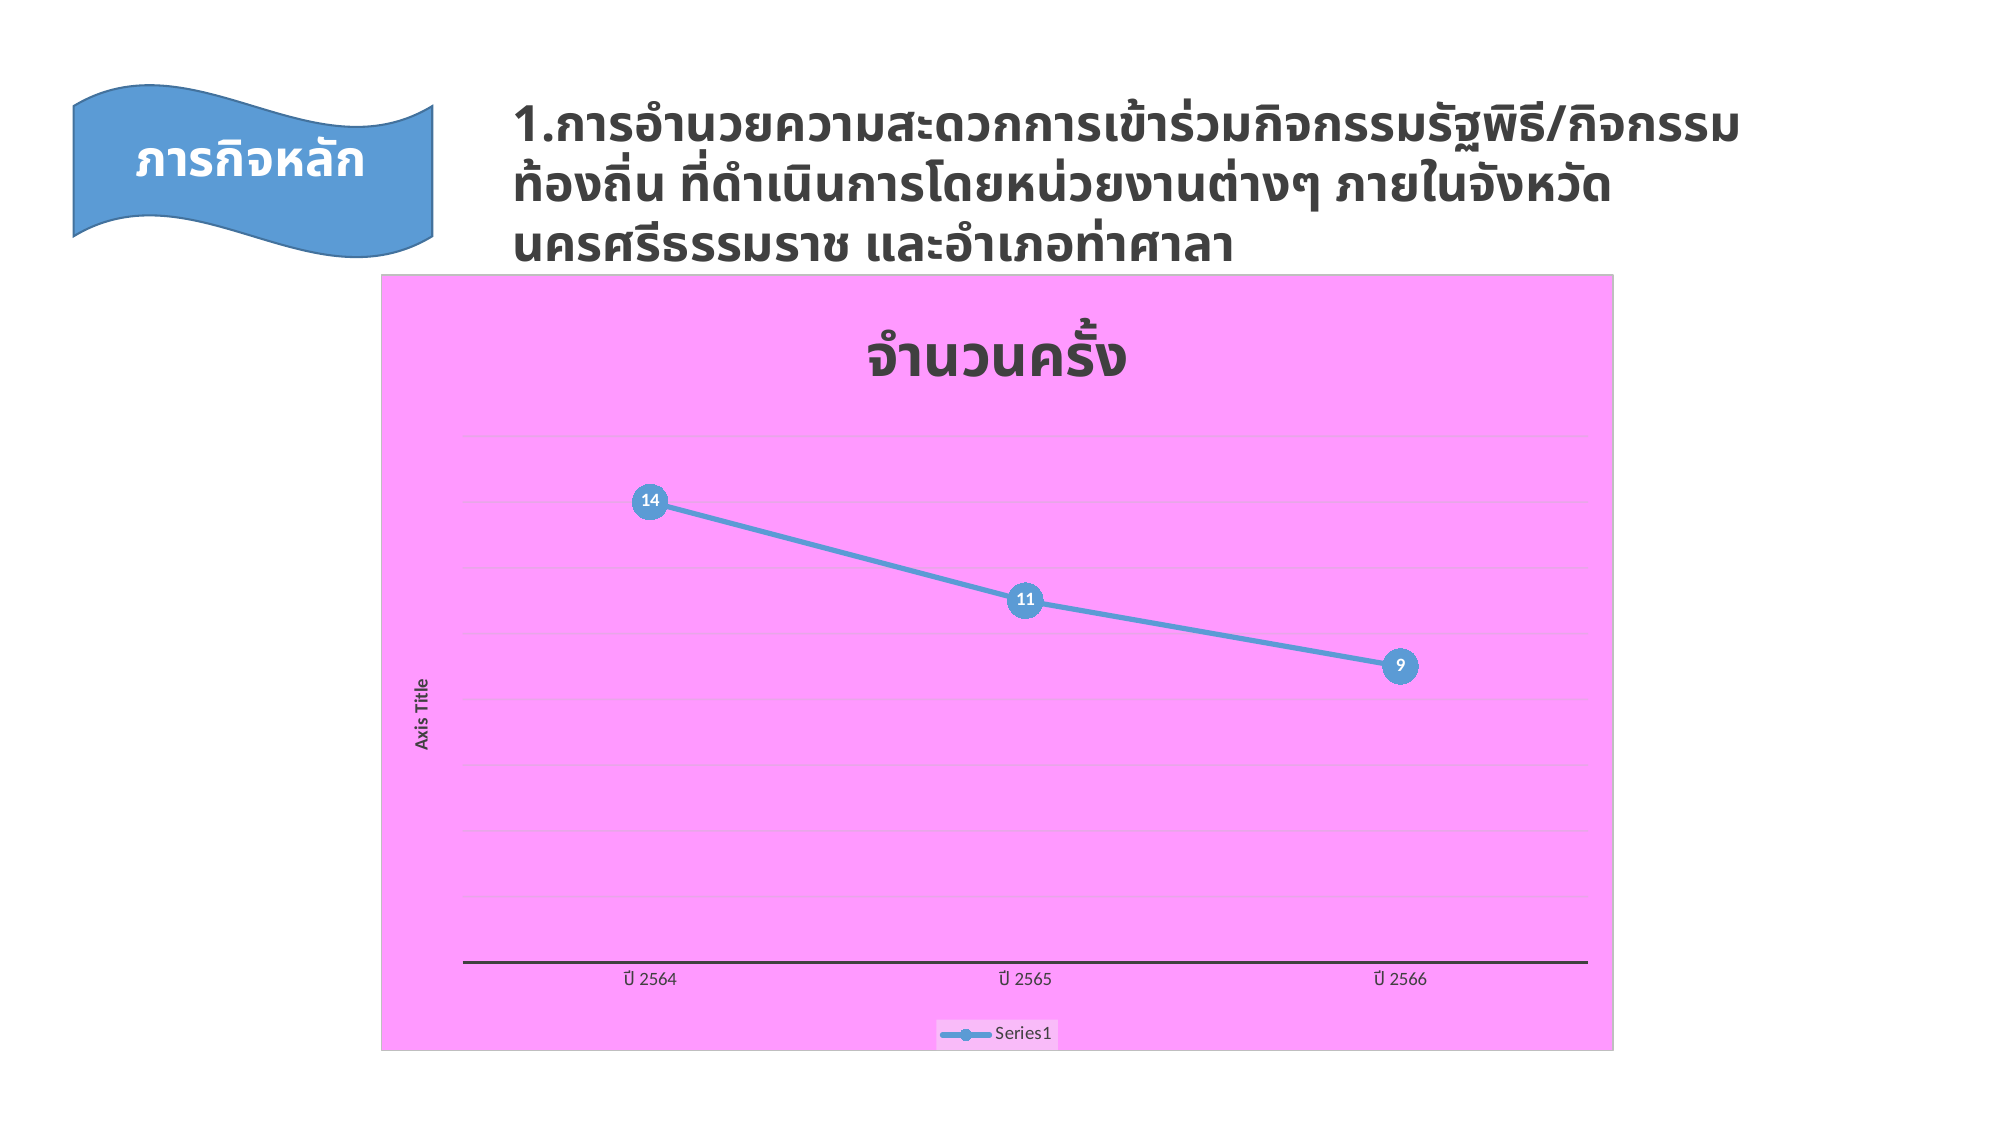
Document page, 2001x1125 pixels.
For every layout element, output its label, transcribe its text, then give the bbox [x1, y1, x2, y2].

text_box 1.การอำนวยความสะดวกการเข้าร่วมกิจกรรมรัฐพิธี/กิจกรรมท้องถิ่น ที่ดำเนินการโดยหน่วยงานต่างๆ ภายในจังหวัดนครศรีธรรมราช และอำเภอท่าศาลา [497, 84, 1764, 280]
text_box [196, 104, 434, 259]
title ภารกิจหลัก [119, 100, 387, 222]
chart [380, 274, 1614, 1052]
text_box [72, 84, 237, 239]
